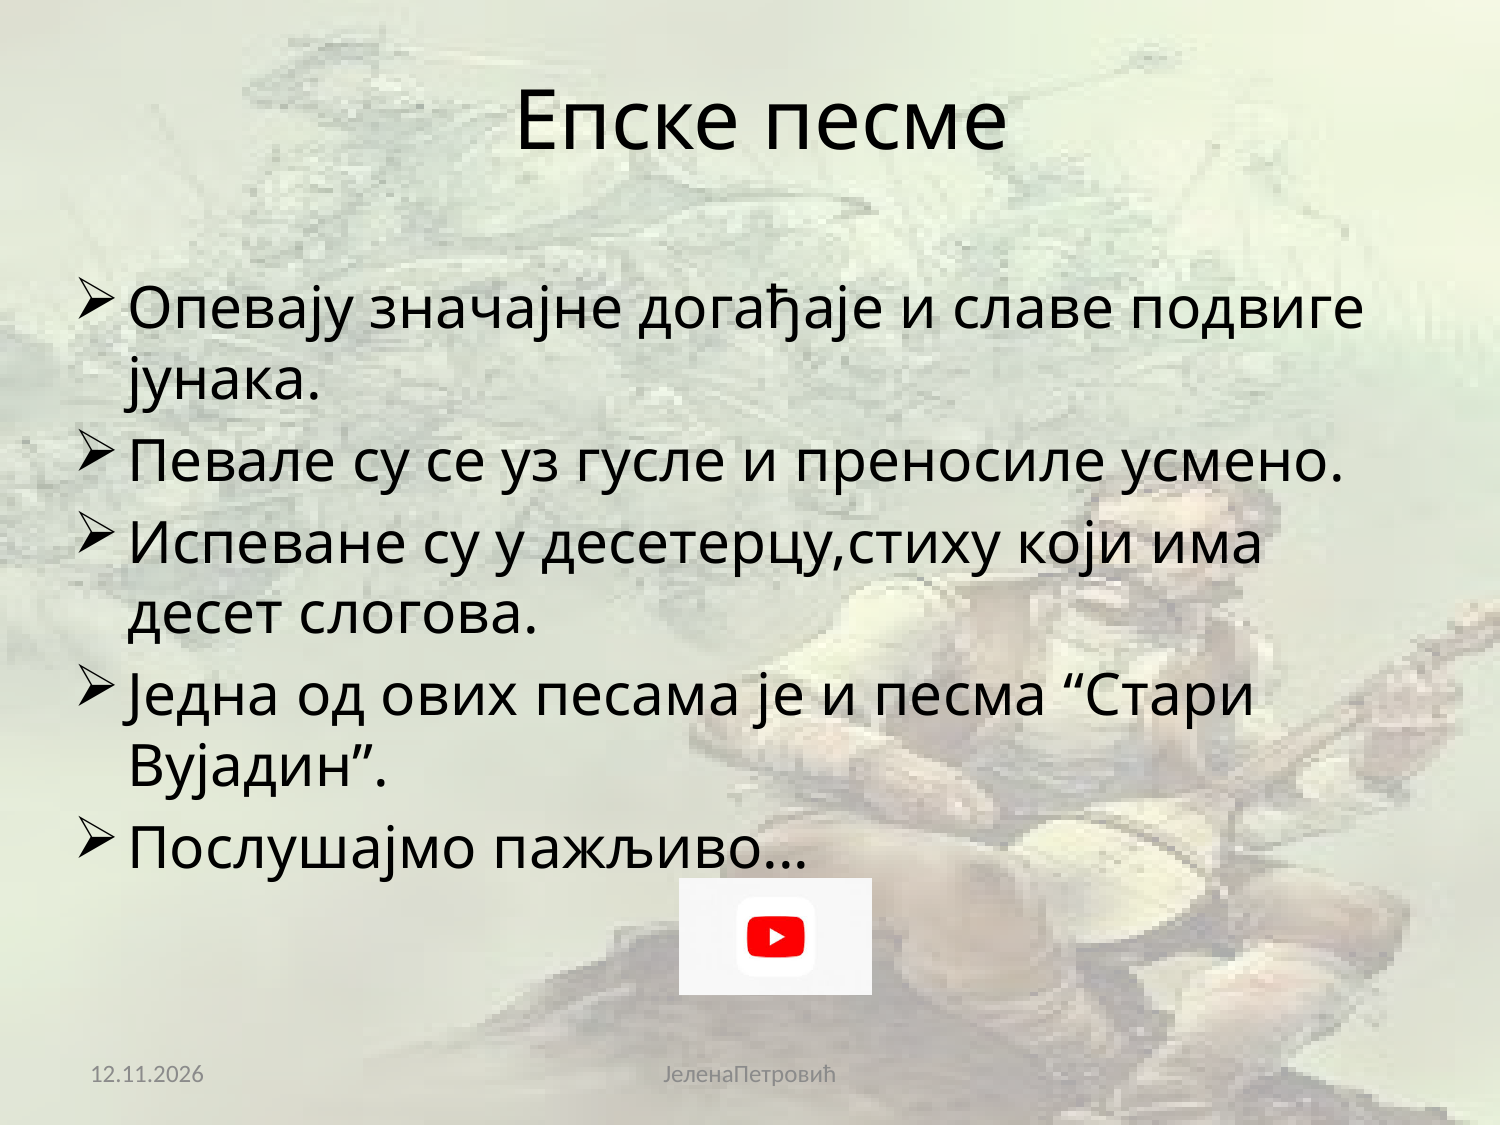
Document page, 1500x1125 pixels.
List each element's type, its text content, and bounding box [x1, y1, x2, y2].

picture [679, 878, 872, 995]
list Опевају значајне догађаје и славе подвиге јунака. Певале су се уз гусле и преносиле усмено. Испеване су у десетерцу,стиху који има десет слогова. Једна од ових песама је и песма “Стари Вујадин”. Послушајмо пажљиво... [58, 262, 1383, 891]
title Епске песме [246, 45, 1278, 188]
footer ЈеленаПетровић [512, 1042, 988, 1103]
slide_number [75, 1042, 425, 1103]
